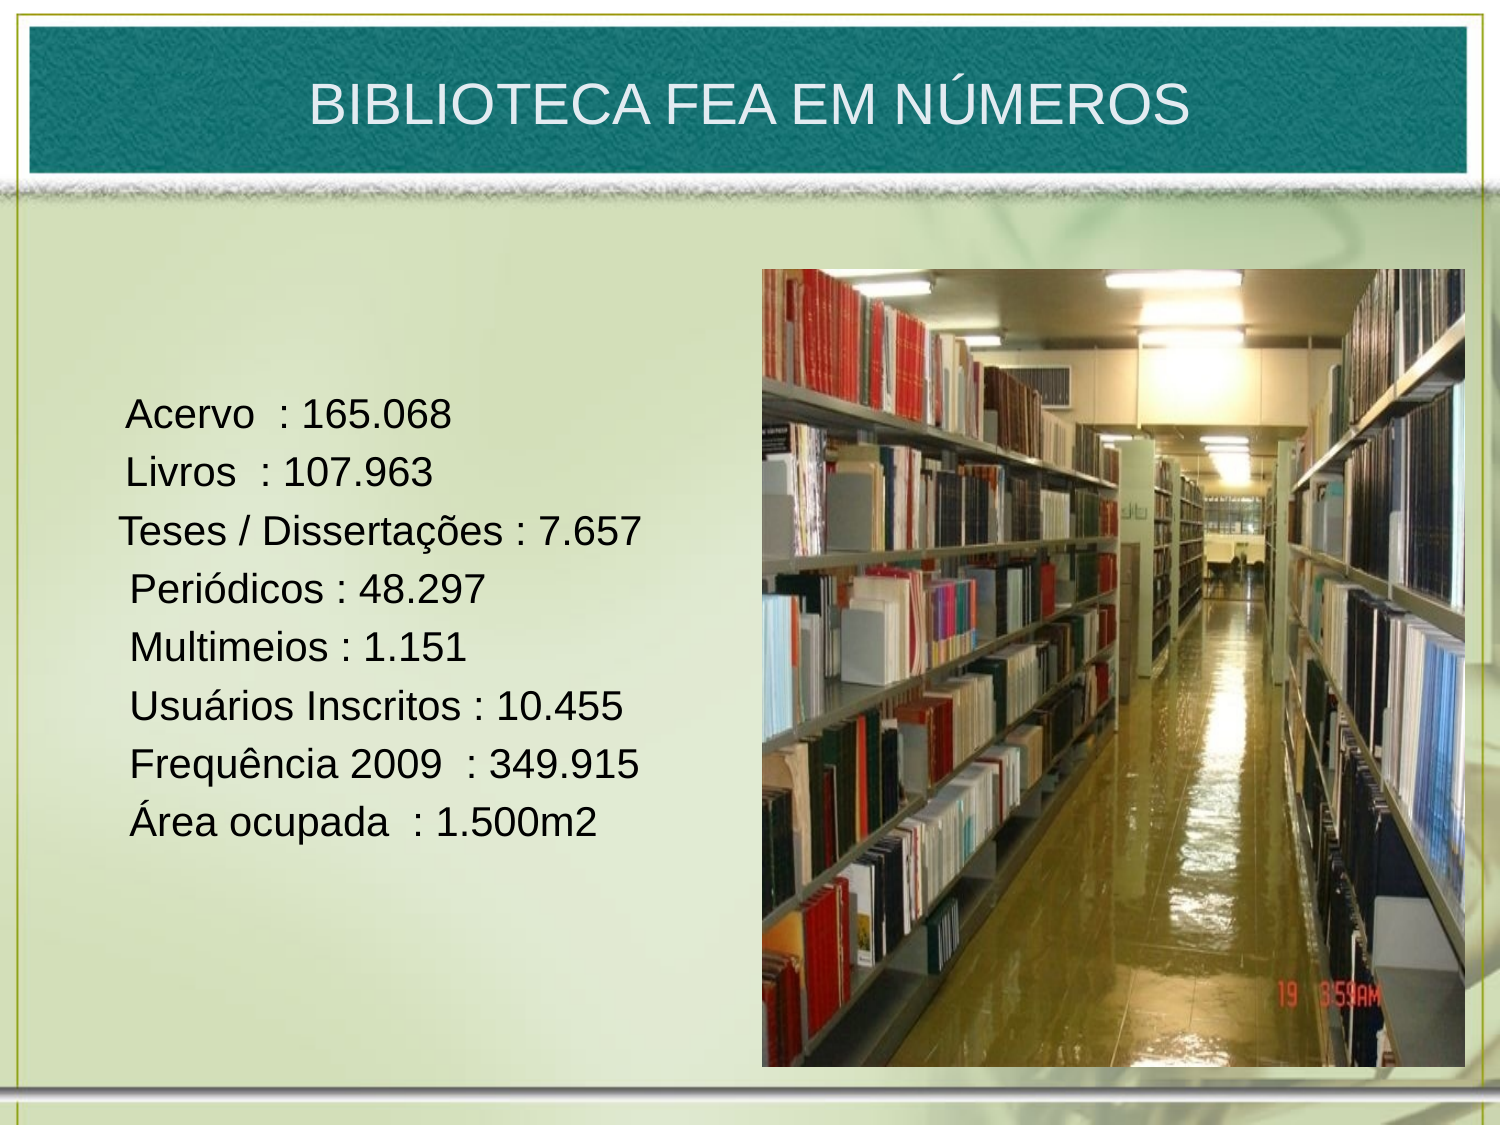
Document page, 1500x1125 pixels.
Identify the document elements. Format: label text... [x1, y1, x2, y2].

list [762, 269, 1466, 1067]
picture [0, 0, 1500, 1125]
title BIBLIOTECA FEA EM NÚMEROS [40, 30, 1460, 185]
list Acervo : 165.068 Livros : 107.963 Teses / Dissertações : 7.657 Periódicos : 48.297 Multimeios : 1.151 Usuários Inscritos : 10.455 Frequência 2009 : 349.915 Área ocupada : 1.500m2 [34, 262, 738, 977]
